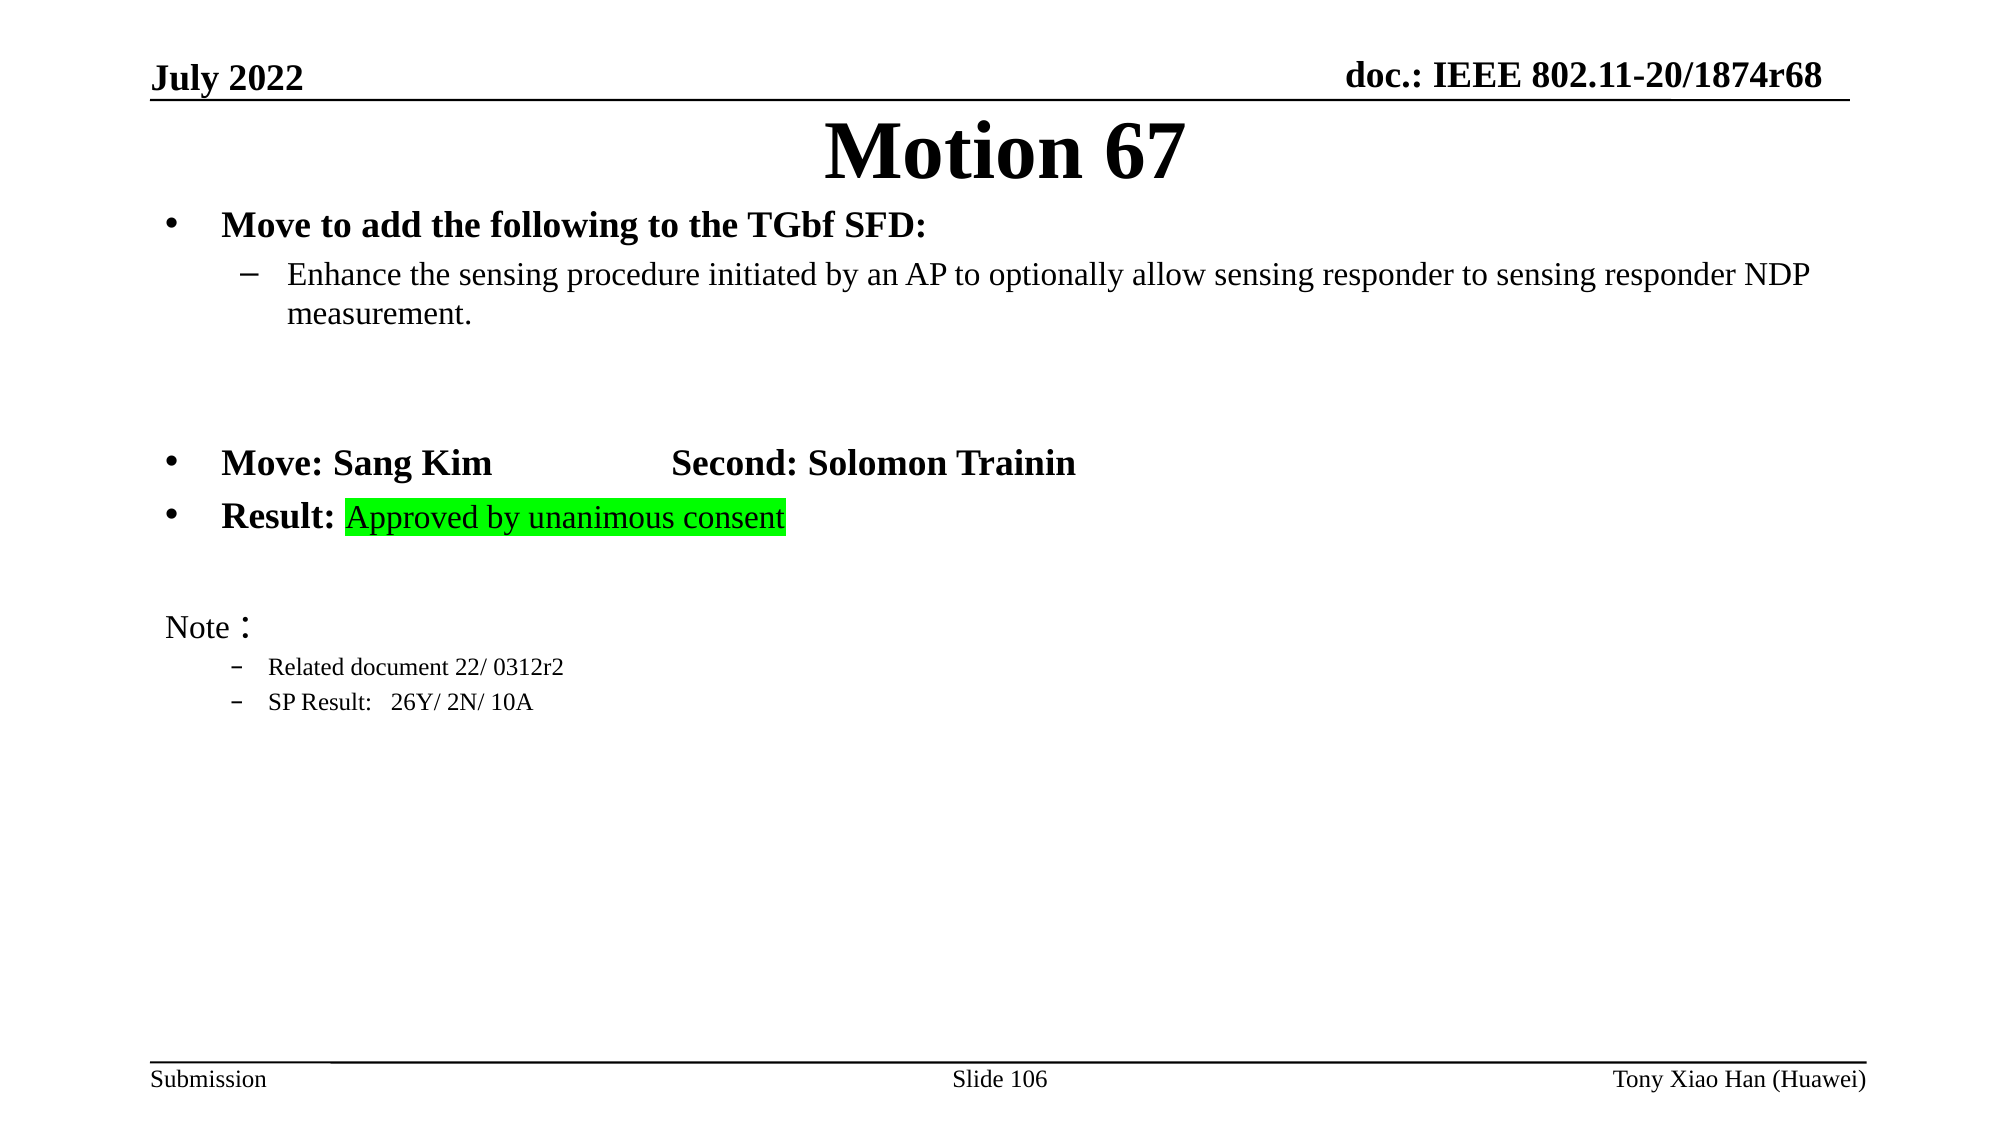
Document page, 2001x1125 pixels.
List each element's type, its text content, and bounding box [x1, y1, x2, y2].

text_box Motion 67 [368, 87, 1644, 162]
text_box Move to add the following to the TGbf SFD: Enhance the sensing procedure initiated by an AP to optionally allow sensing responder to sensing responder NDP measurement. Move: Sang Kim Second: Solomon Trainin Result: Approved by unanimous consent Note： Related document 22/ 0312r2 SP Result: 26Y/ 2N/ 10A [150, 162, 1850, 875]
